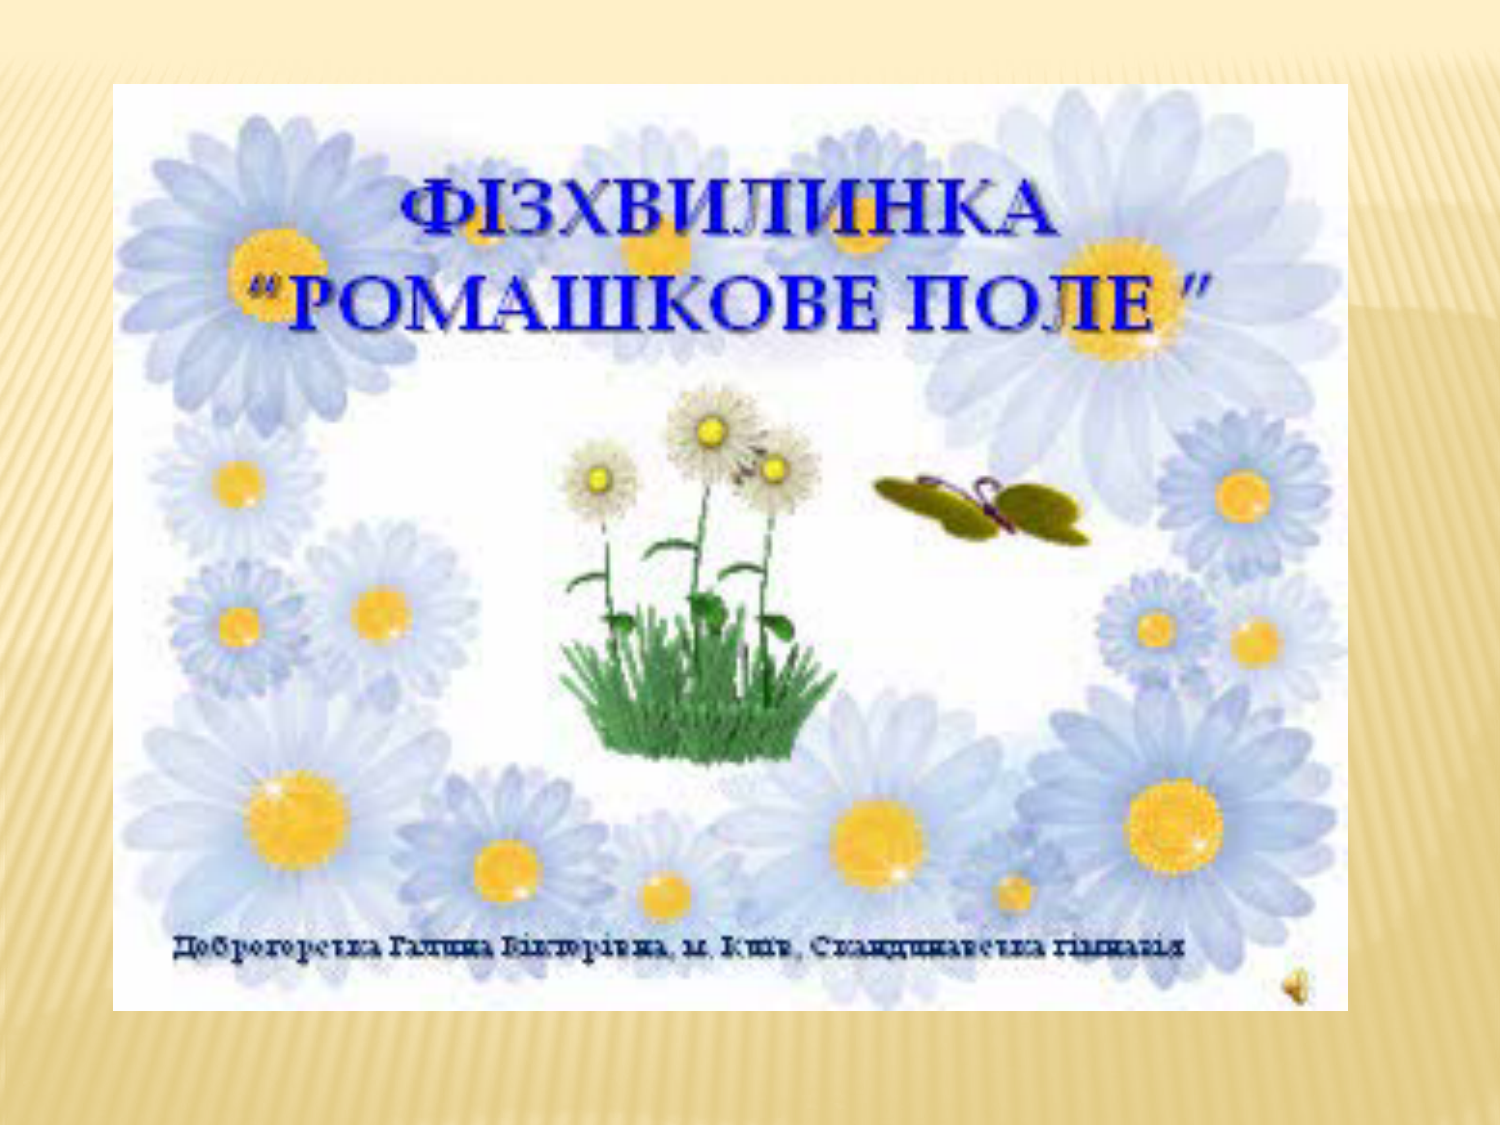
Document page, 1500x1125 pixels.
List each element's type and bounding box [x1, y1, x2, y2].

text_box [111, 83, 1349, 1012]
